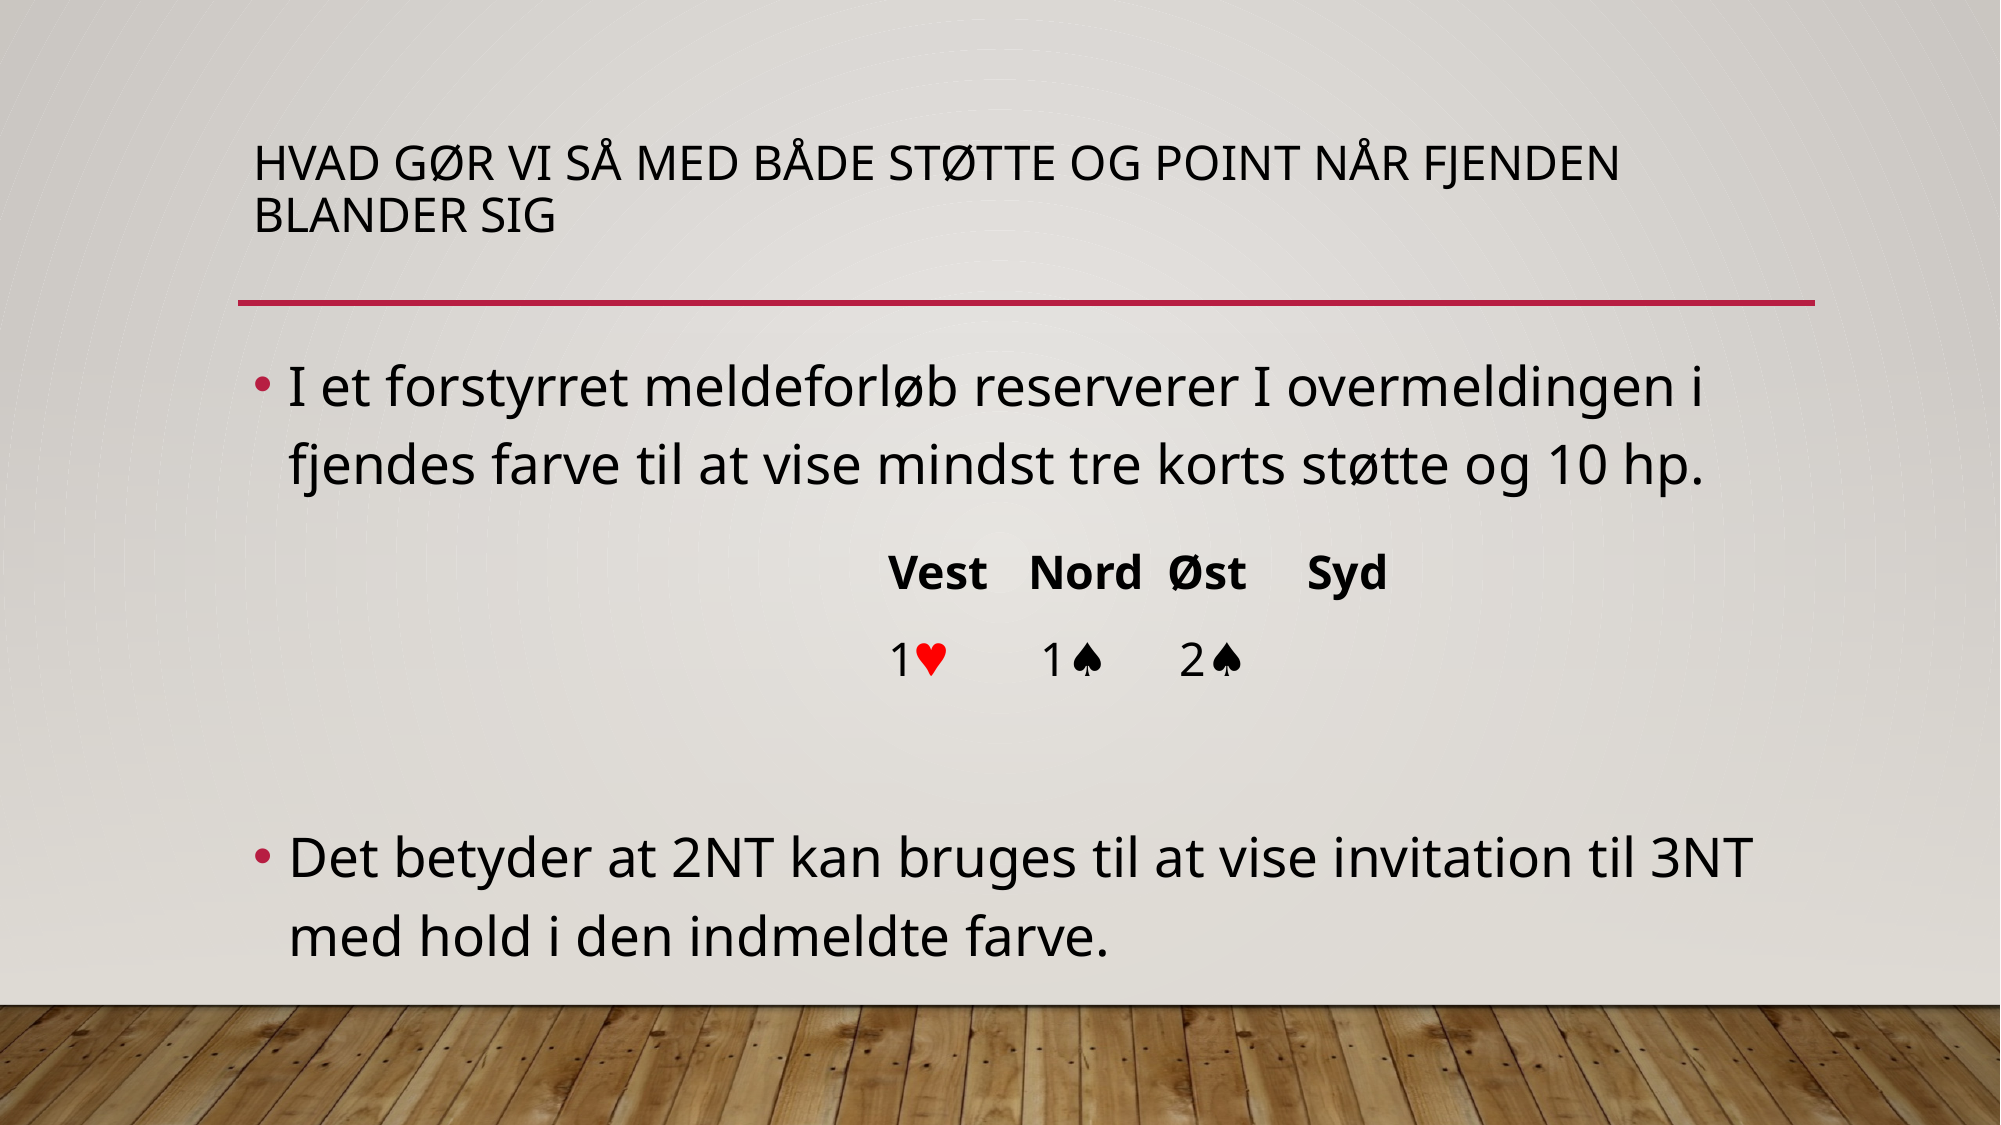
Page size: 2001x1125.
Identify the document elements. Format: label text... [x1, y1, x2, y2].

picture [0, 1005, 2000, 1125]
title Hvad gør vi så med både støtte og point når fjenden blander sig [238, 131, 1814, 305]
list I et forstyrret meldeforløb reserverer I overmeldingen i fjendes farve til at vise mindst tre korts støtte og 10 hp. Det betyder at 2NT kan bruges til at vise invitation til 3NT med hold i den indmeldte farve. [238, 330, 1814, 977]
text_box Vest Nord Øst Syd 1 1♠︎ 2♠︎ [873, 524, 1439, 748]
